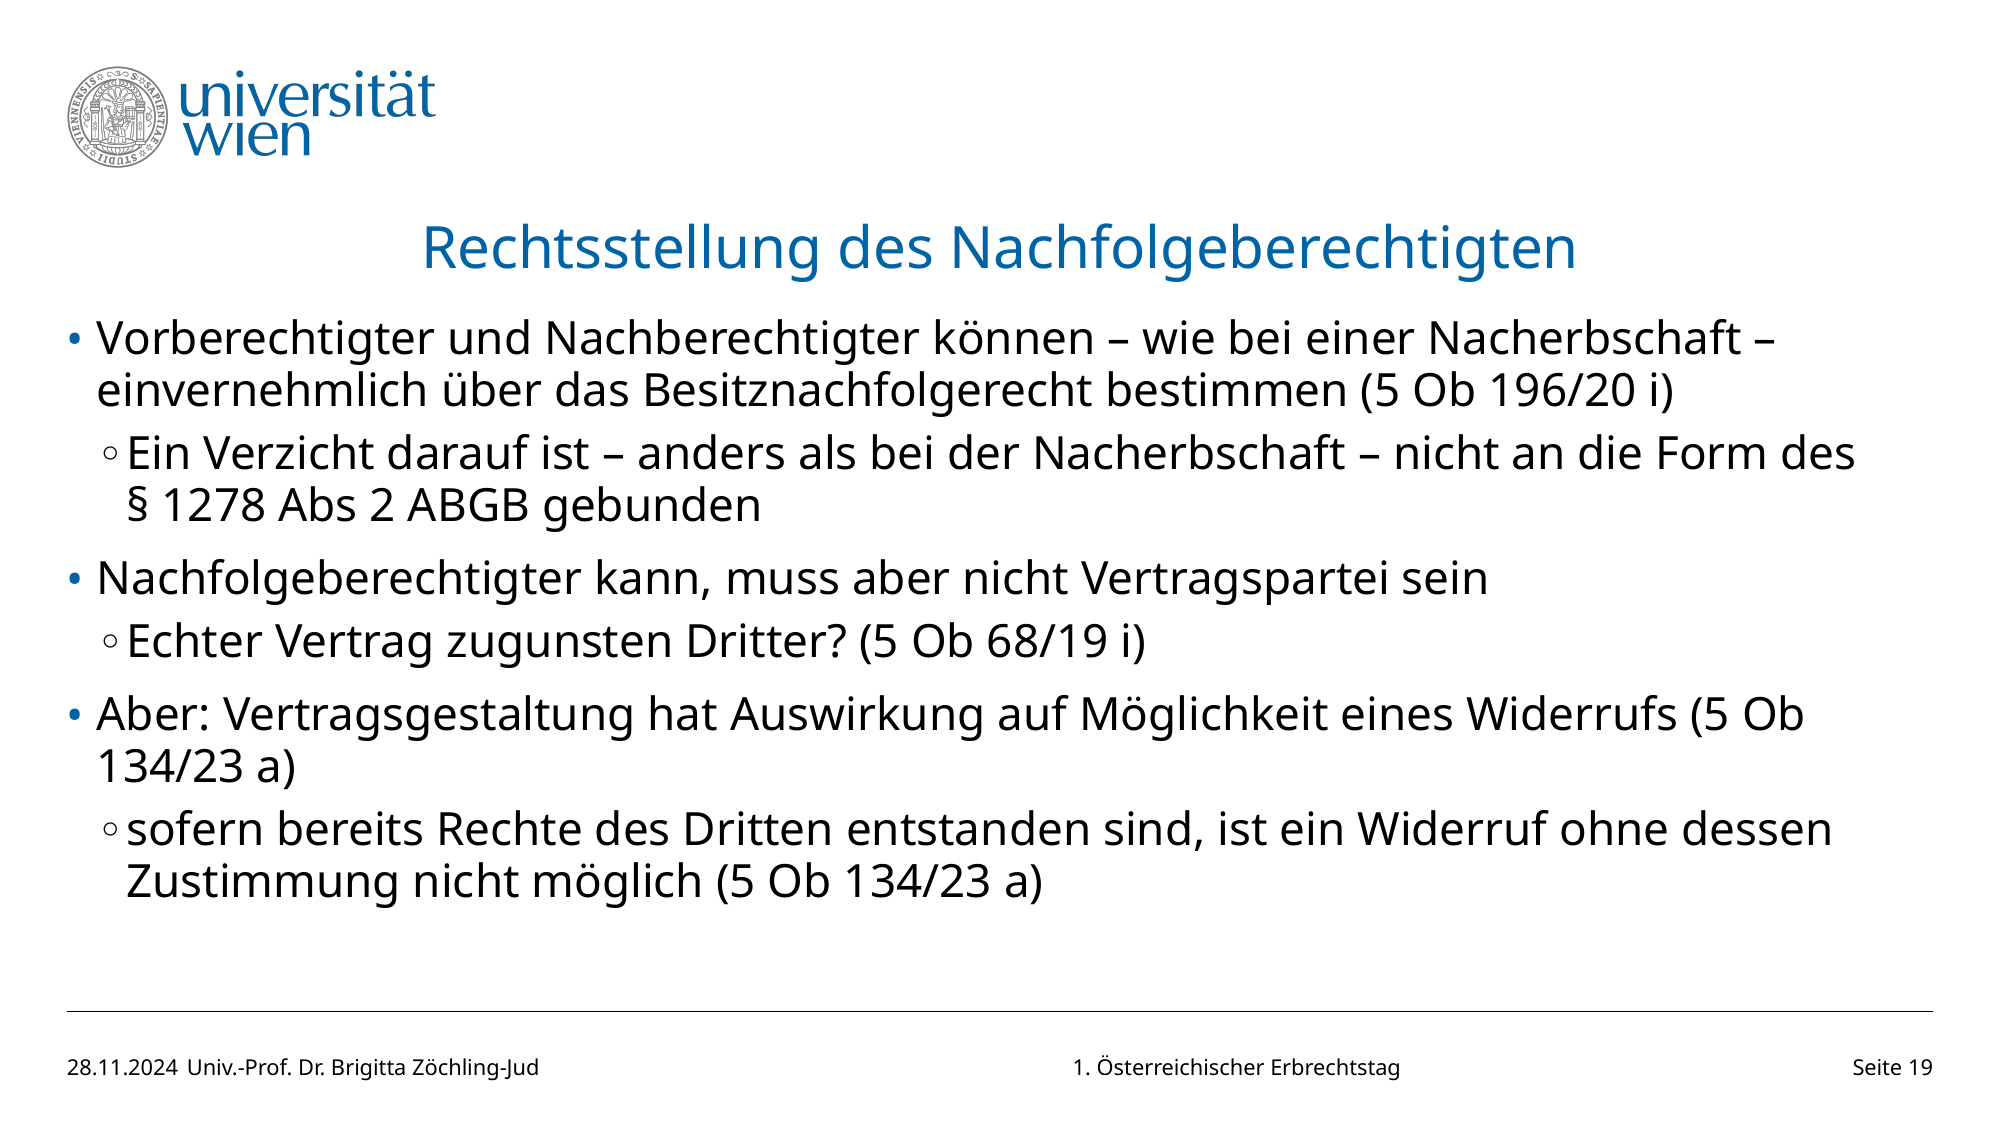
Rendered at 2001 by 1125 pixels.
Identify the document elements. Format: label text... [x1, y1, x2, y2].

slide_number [66, 1053, 185, 1114]
list Vorberechtigter und Nachberechtigter können – wie bei einer Nacherbschaft – einvernehmlich über das Besitznachfolgerecht bestimmen (5 Ob 196/20 i) Ein Verzicht darauf ist – anders als bei der Nacherbschaft – nicht an die Form des § 1278 Abs 2 ABGB gebunden Nachfolgeberechtigter kann, muss aber nicht Vertragspartei sein Echter Vertrag zugunsten Dritter? (5 Ob 68/19 i) Aber: Vertragsgestaltung hat Auswirkung auf Möglichkeit eines Widerrufs (5 Ob 134/23 a) sofern bereits Rechte des Dritten entstanden sind, ist ein Widerruf ohne dessen Zustimmung nicht möglich (5 Ob 134/23 a) [66, 312, 1933, 976]
title Rechtsstellung des Nachfolgeberechtigten [66, 147, 1933, 282]
picture [66, 66, 437, 147]
footer Univ.-Prof. Dr. Brigitta Zöchling-Jud 1. Österreichischer Erbrechtstag [186, 1053, 1467, 1114]
slide_number Seite 19 [1797, 1053, 1933, 1114]
